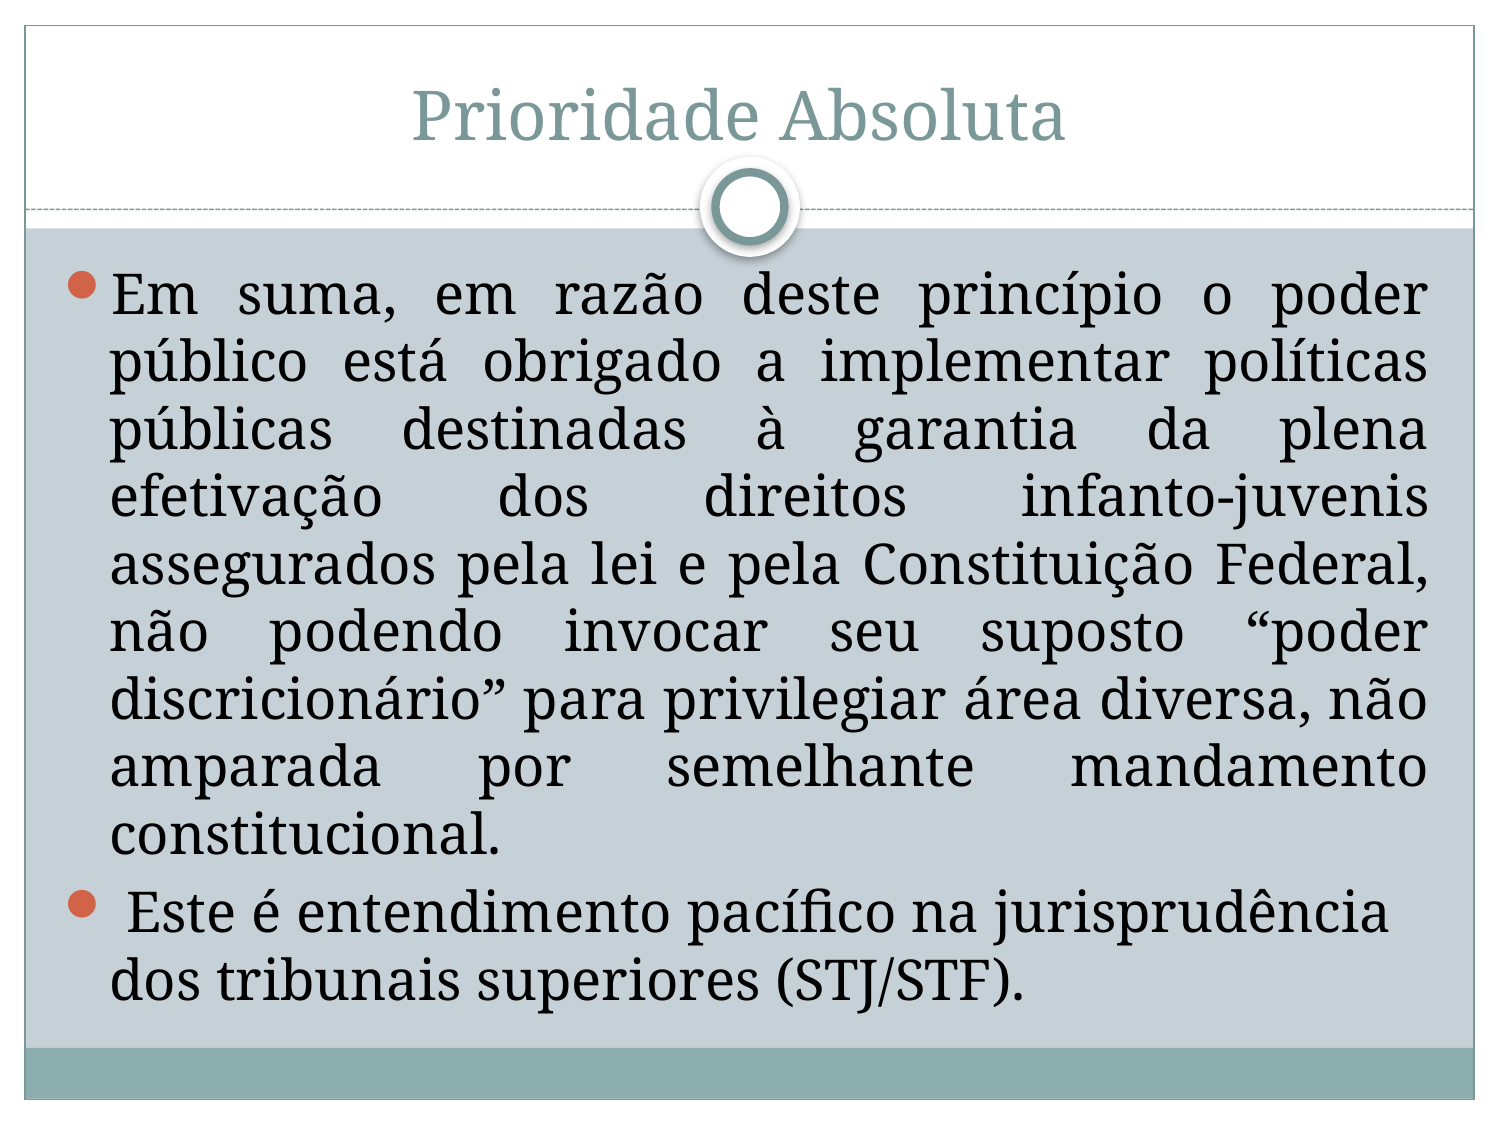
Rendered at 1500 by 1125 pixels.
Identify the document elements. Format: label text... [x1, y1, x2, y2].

list Em suma, em razão deste princípio o poder público está obrigado a implementar políticas públicas destinadas à garantia da plena efetivação dos direitos infanto-juvenis assegurados pela lei e pela Constituição Federal, não podendo invocar seu suposto “poder discricionário” para privilegiar área diversa, não amparada por semelhante mandamento constitucional. Este é entendimento pacífico na jurisprudência dos tribunais superiores (STJ/STF). [49, 250, 1445, 1001]
title Prioridade Absoluta [49, 37, 1450, 162]
